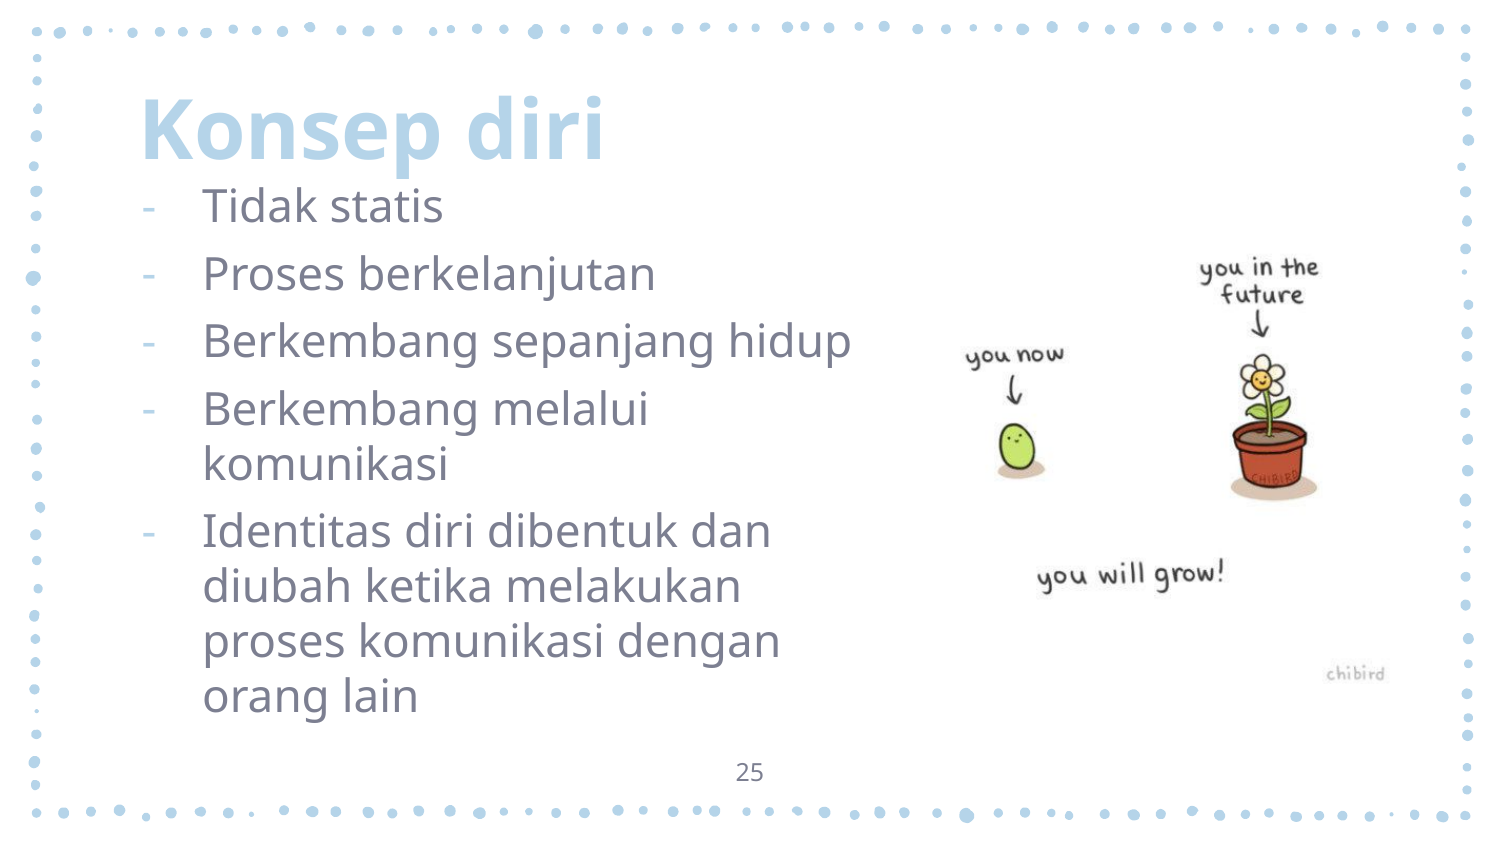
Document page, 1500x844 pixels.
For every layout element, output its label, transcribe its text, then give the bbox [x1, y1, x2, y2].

slide_number 25 [0, 741, 1500, 807]
title Konsep diri [123, 50, 1332, 161]
picture [867, 161, 1394, 688]
list Tidak statis Proses berkelanjutan Berkembang sepanjang hidup Berkembang melalui komunikasi Identitas diri dibentuk dan diubah ketika melakukan proses komunikasi dengan orang lain [112, 161, 866, 682]
